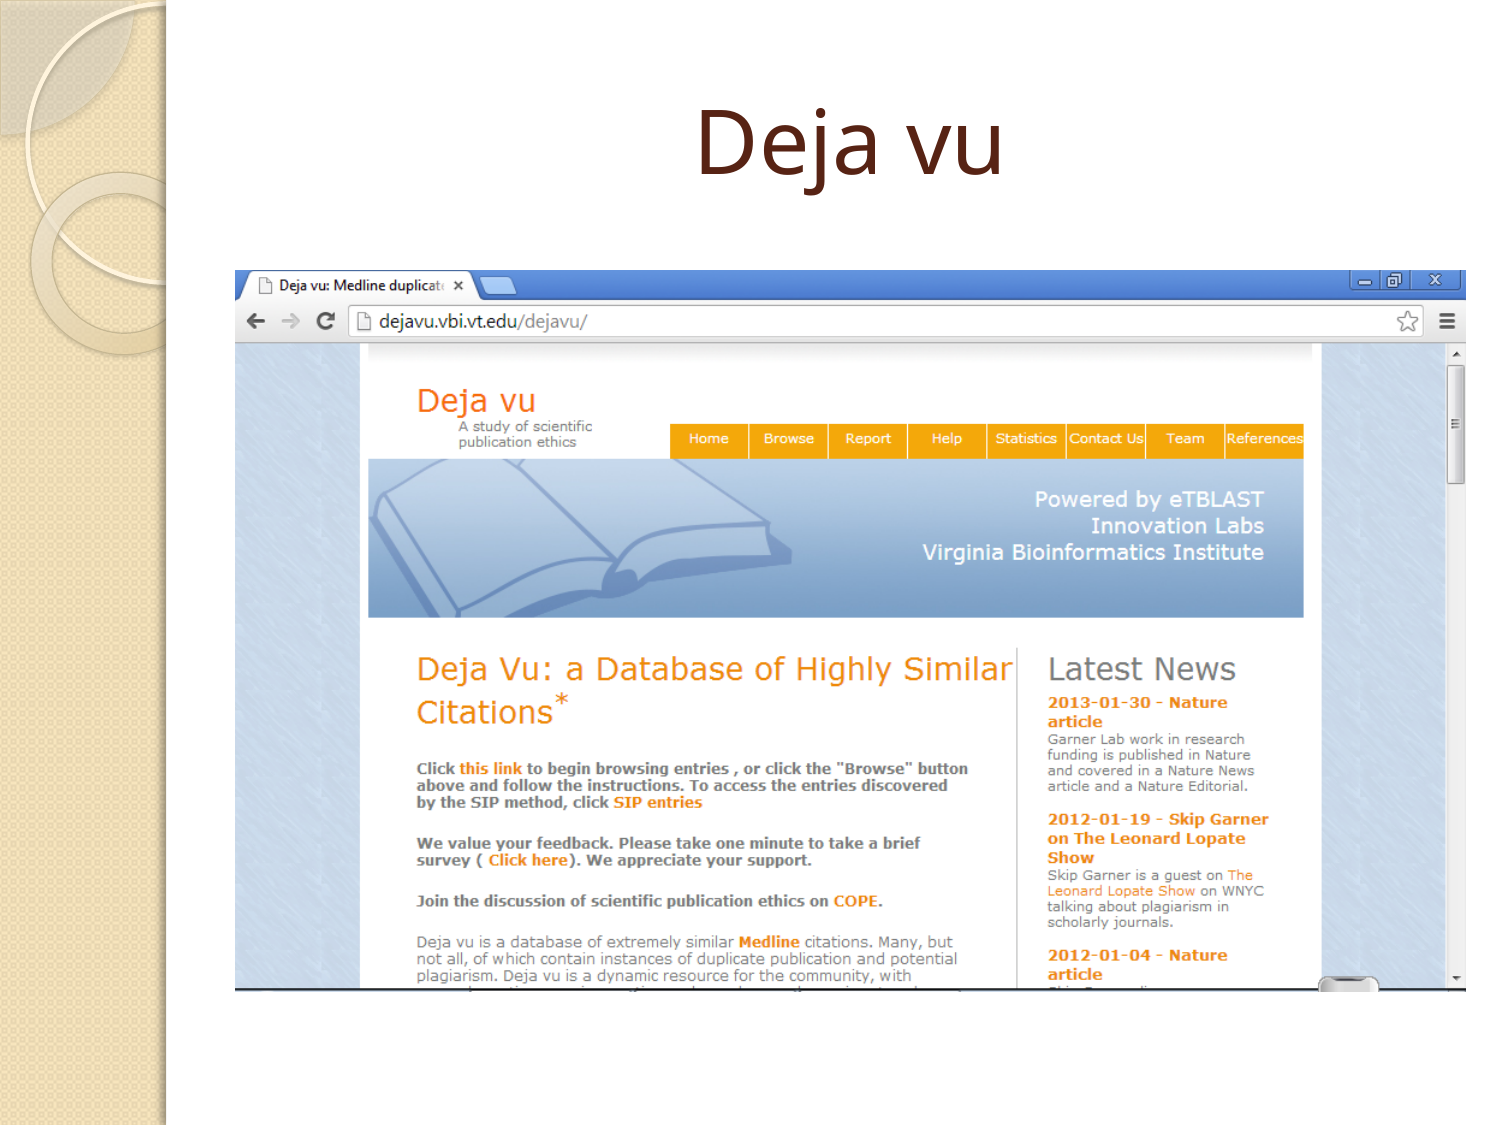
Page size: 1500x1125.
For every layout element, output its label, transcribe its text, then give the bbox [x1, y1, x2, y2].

title Deja vu [235, 45, 1466, 233]
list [235, 270, 1466, 992]
